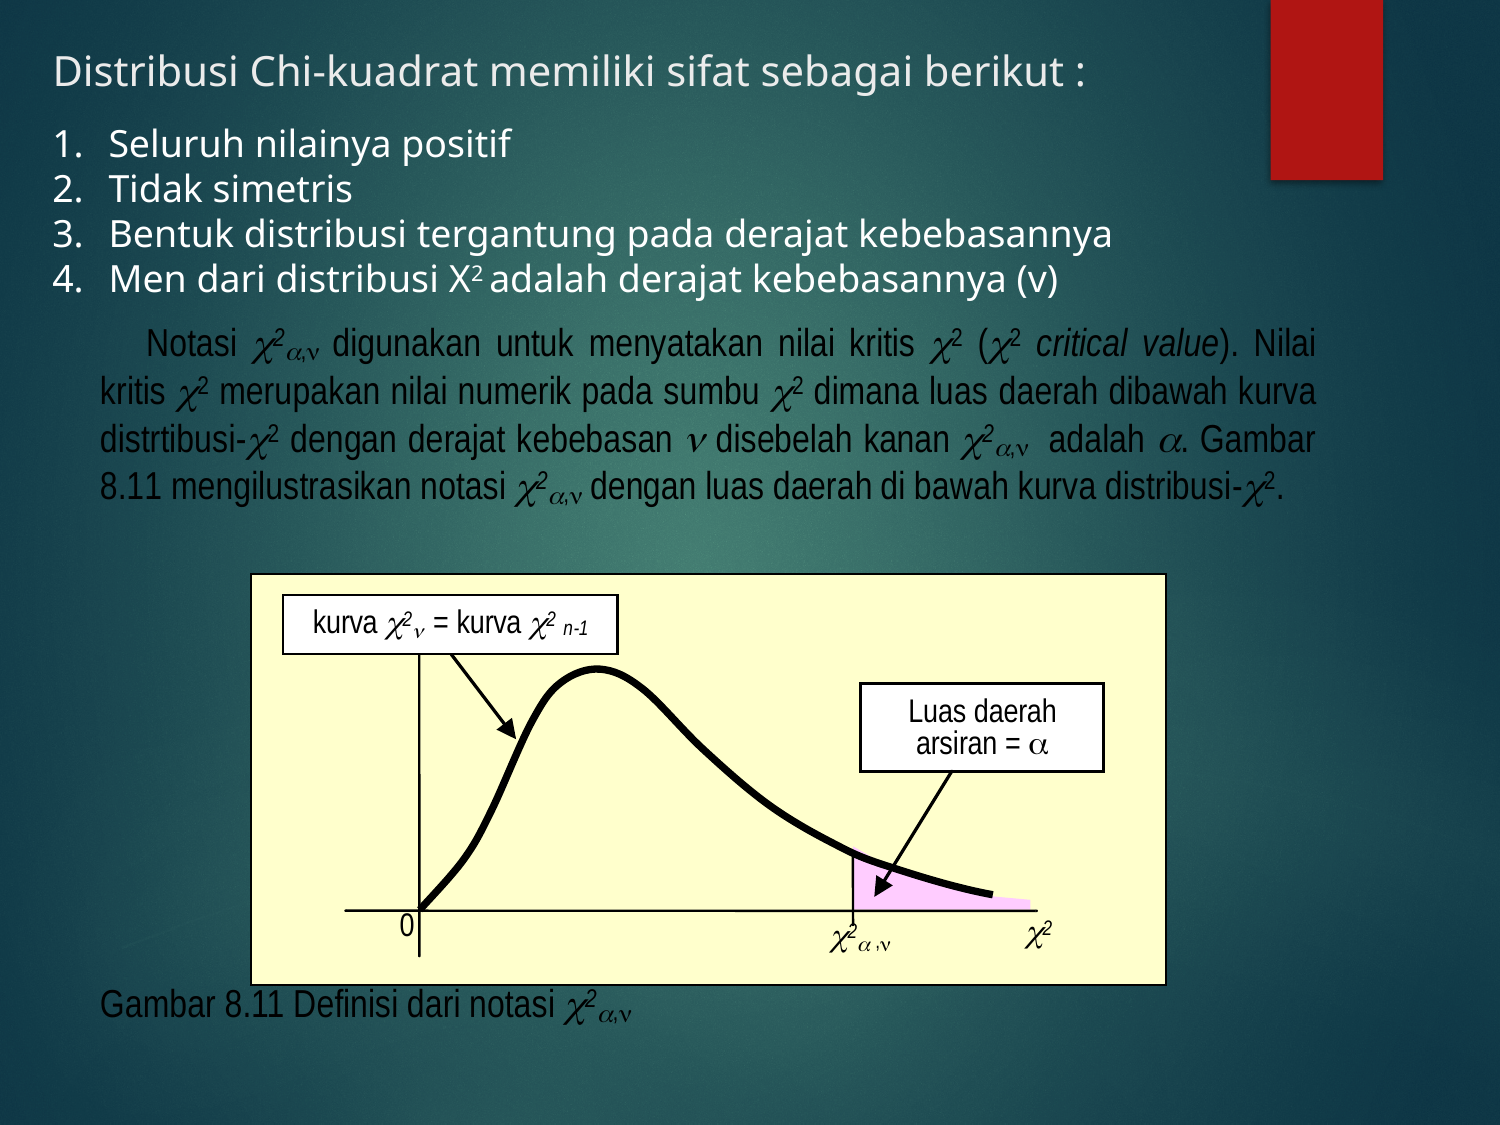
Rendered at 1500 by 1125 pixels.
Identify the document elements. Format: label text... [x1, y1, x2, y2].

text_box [99, 297, 1317, 1026]
title Distribusi Chi-kuadrat memiliki sifat sebagai berikut : [37, 37, 1195, 112]
text_box Seluruh nilainya positif Tidak simetris Bentuk distribusi tergantung pada derajat kebebasannya Men dari distribusi X2 adalah derajat kebebasannya (v) [37, 112, 1236, 443]
